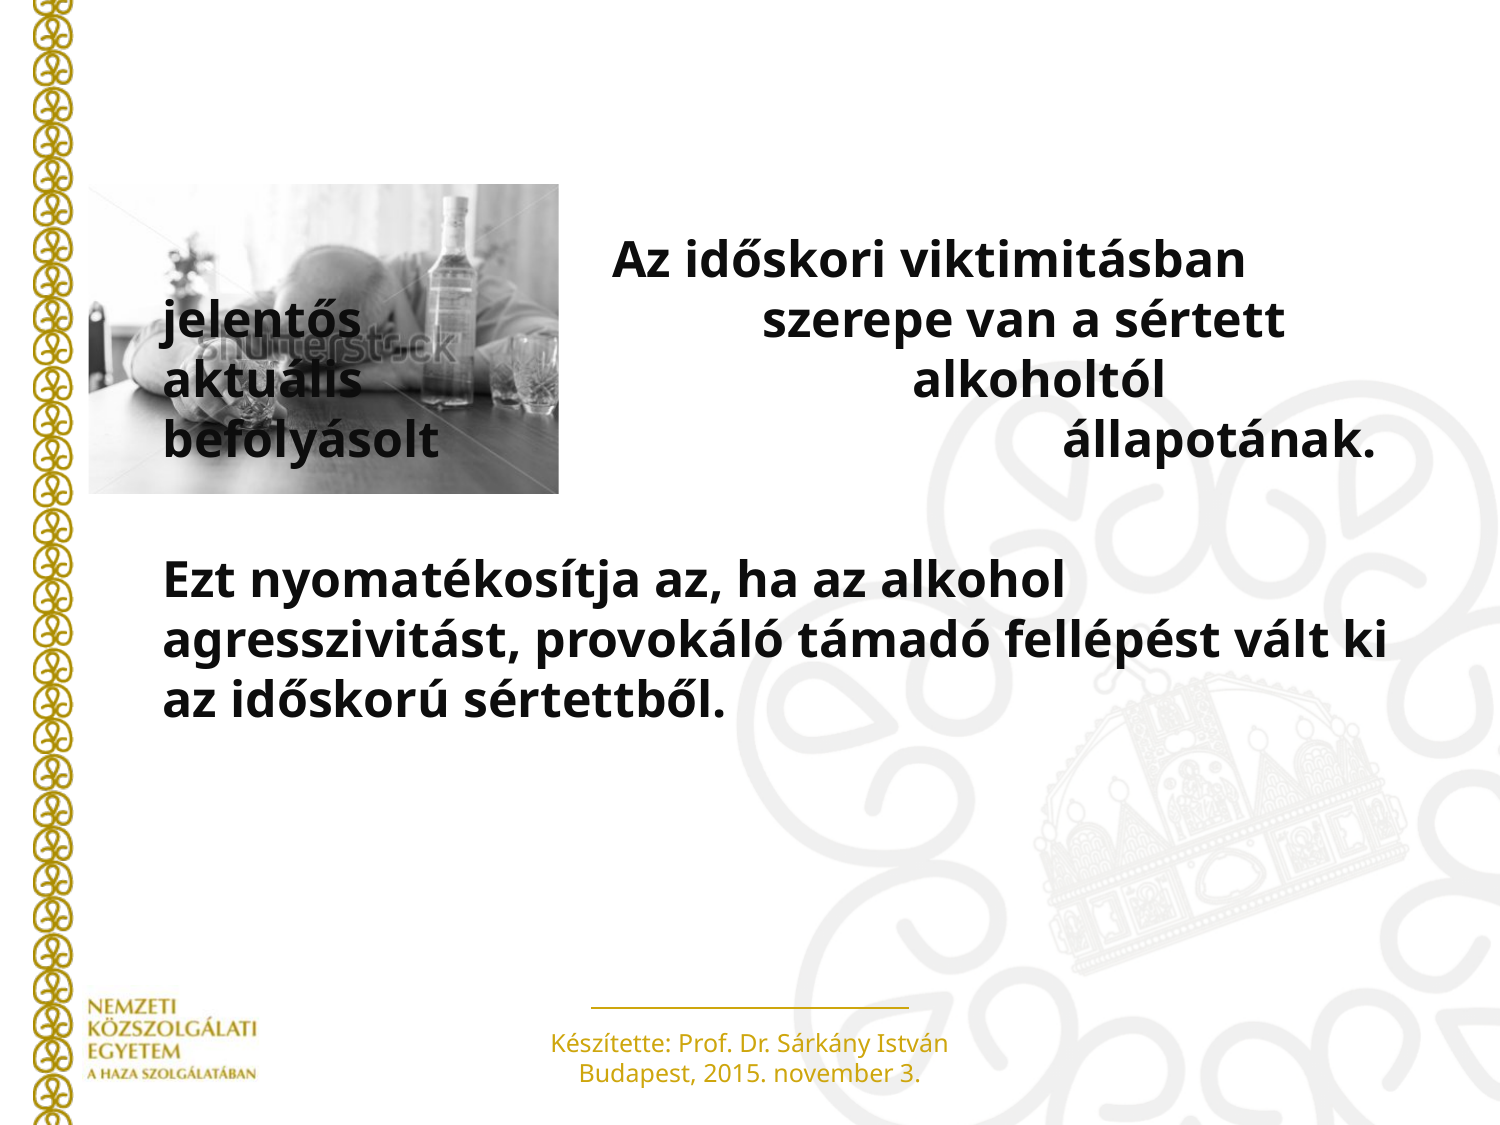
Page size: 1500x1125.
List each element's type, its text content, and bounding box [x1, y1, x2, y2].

picture [82, 985, 271, 1093]
picture [88, 184, 559, 495]
list Az időskori viktimitásban jelentős szerepe van a sértett aktuális alkoholtól befolyásolt állapotának. Ezt nyomatékosítja az, ha az alkohol agresszivitást, provokáló támadó fellépést vált ki az időskorú sértettből. [147, 219, 1437, 863]
picture [731, 349, 1500, 1125]
picture [33, 0, 74, 1125]
